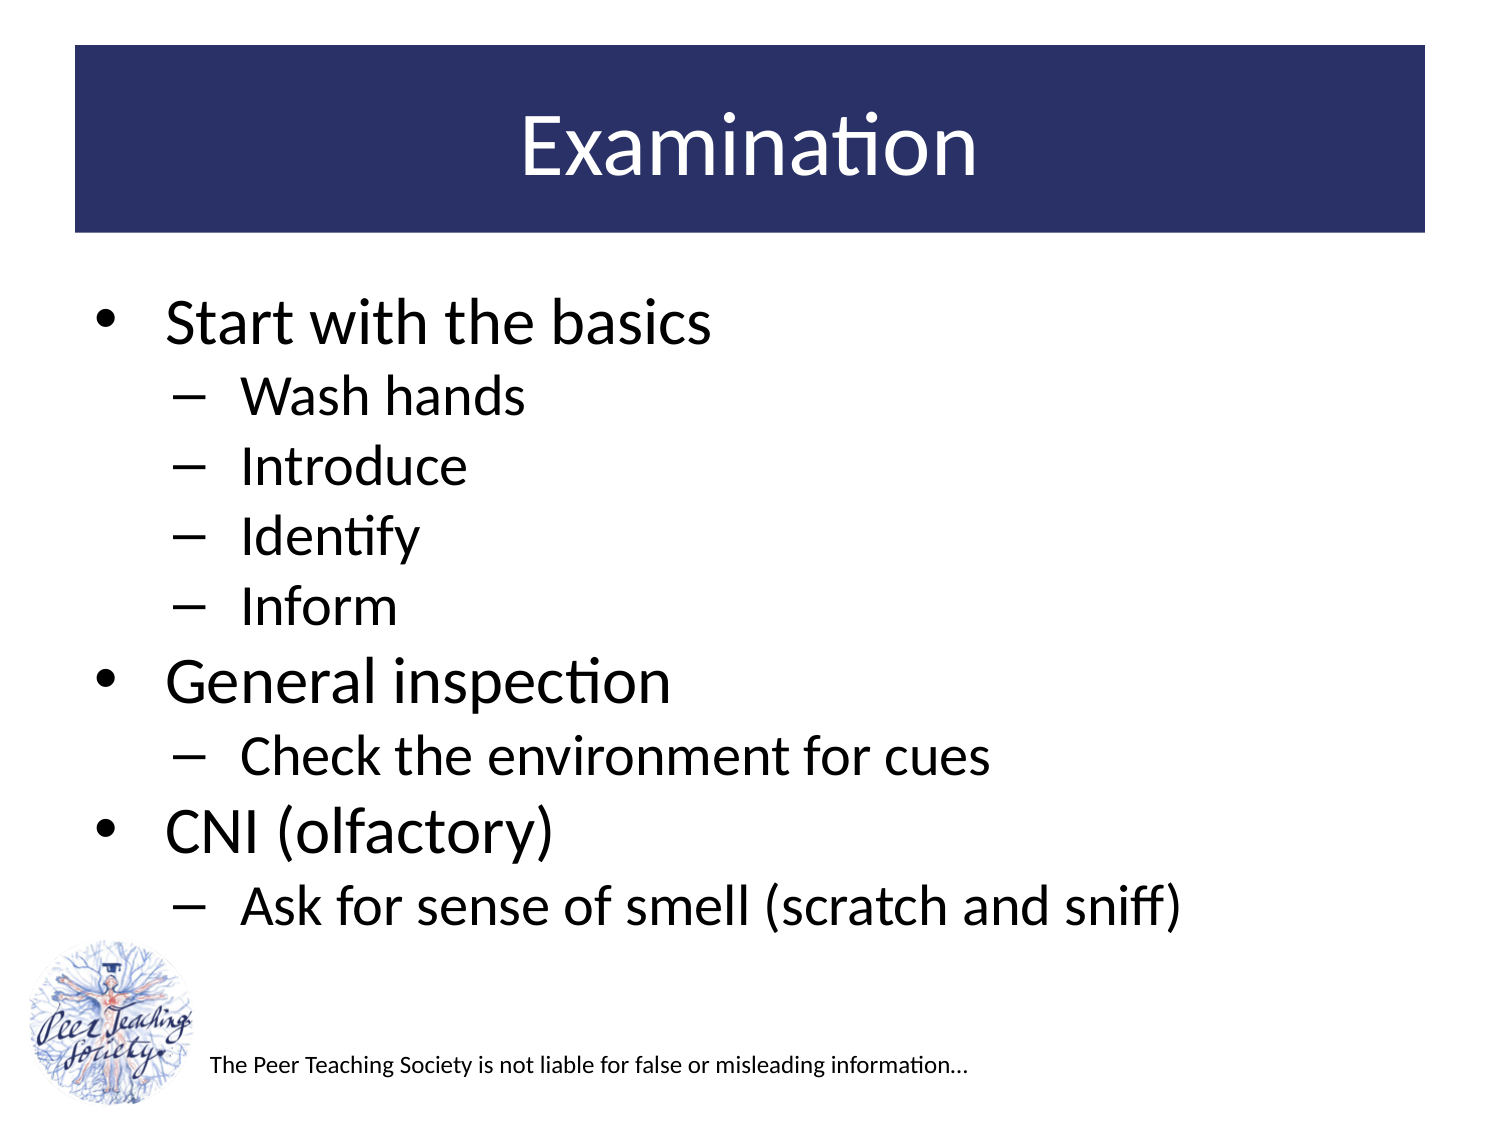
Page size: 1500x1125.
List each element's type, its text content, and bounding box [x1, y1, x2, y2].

title Examination [75, 45, 1425, 233]
picture [26, 938, 195, 1107]
list Start with the basics Wash hands Introduce Identify Inform General inspection Check the environment for cues CNI (olfactory) Ask for sense of smell (scratch and sniff) [75, 262, 1425, 1005]
